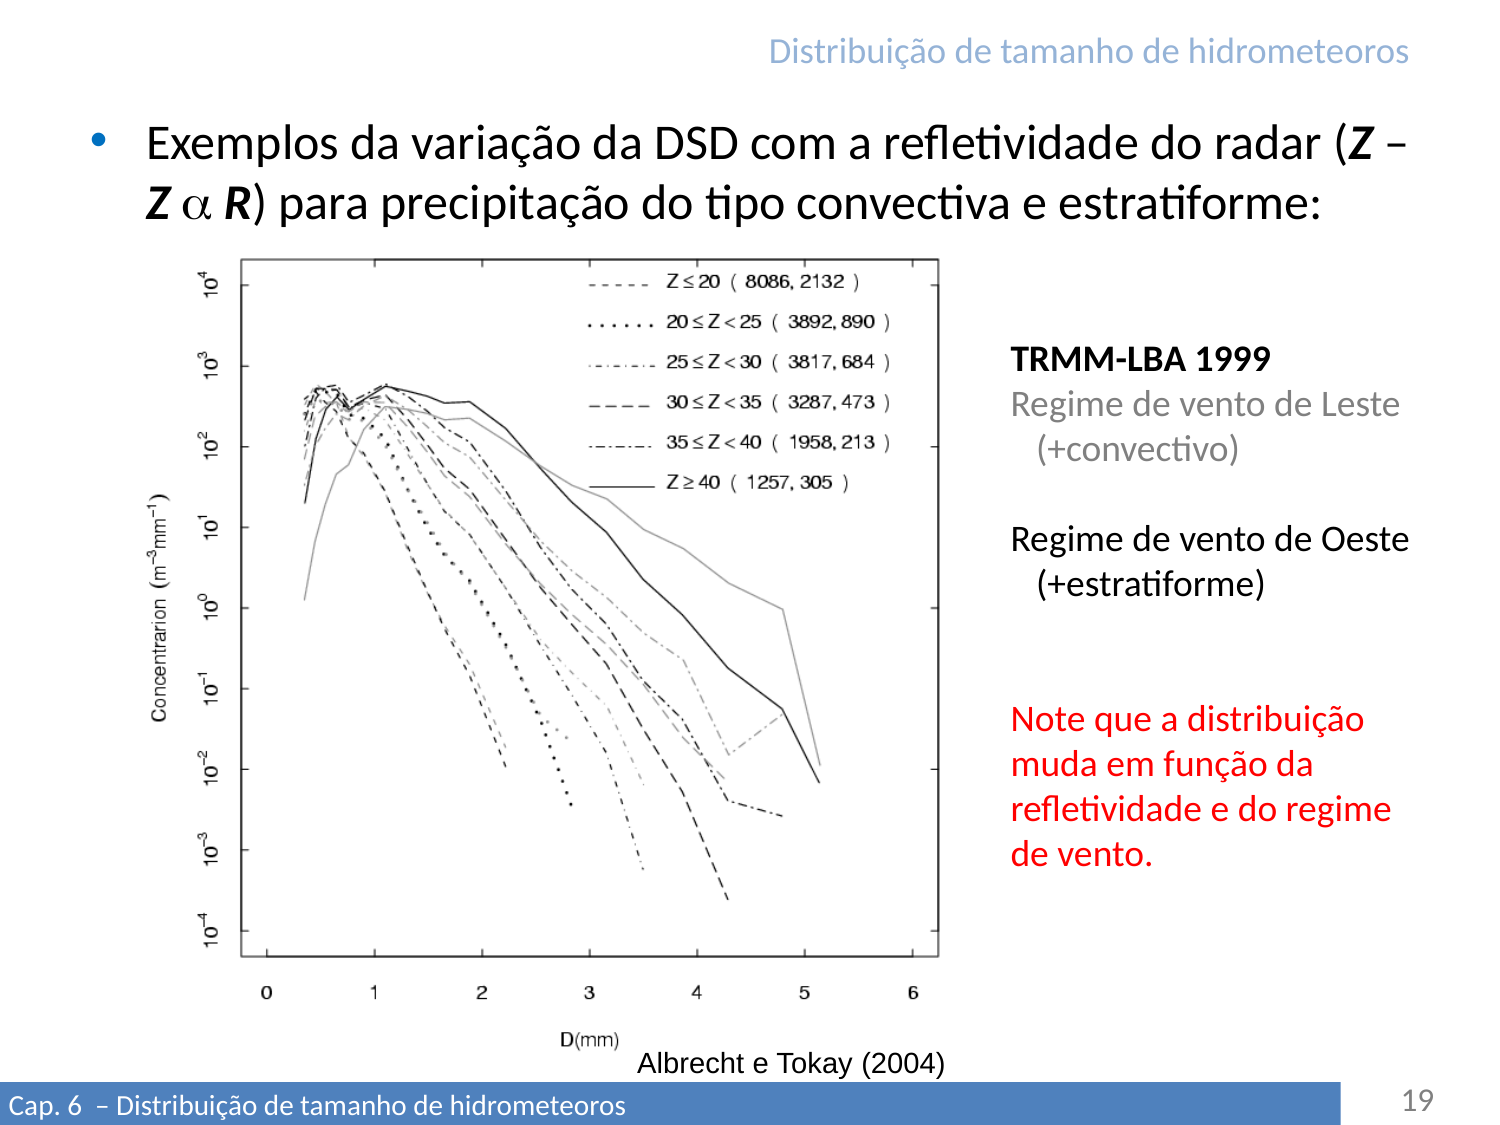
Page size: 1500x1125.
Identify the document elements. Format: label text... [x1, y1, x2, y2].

picture [135, 236, 962, 1063]
title Distribuição de tamanho de hidrometeoros [75, 19, 1425, 79]
list Exemplos da variação da DSD com a refletividade do radar (Z – Z a R) para precipitação do tipo convectiva e estratiforme: [75, 101, 1425, 1071]
text_box Albrecht e Tokay (2004) [622, 1070, 961, 1087]
text_box TRMM-LBA 1999 Regime de vento de Leste (+convectivo) Regime de vento de Oeste (+estratiforme) Note que a distribuição muda em função da refletividade e do regime de vento. [995, 326, 1445, 926]
